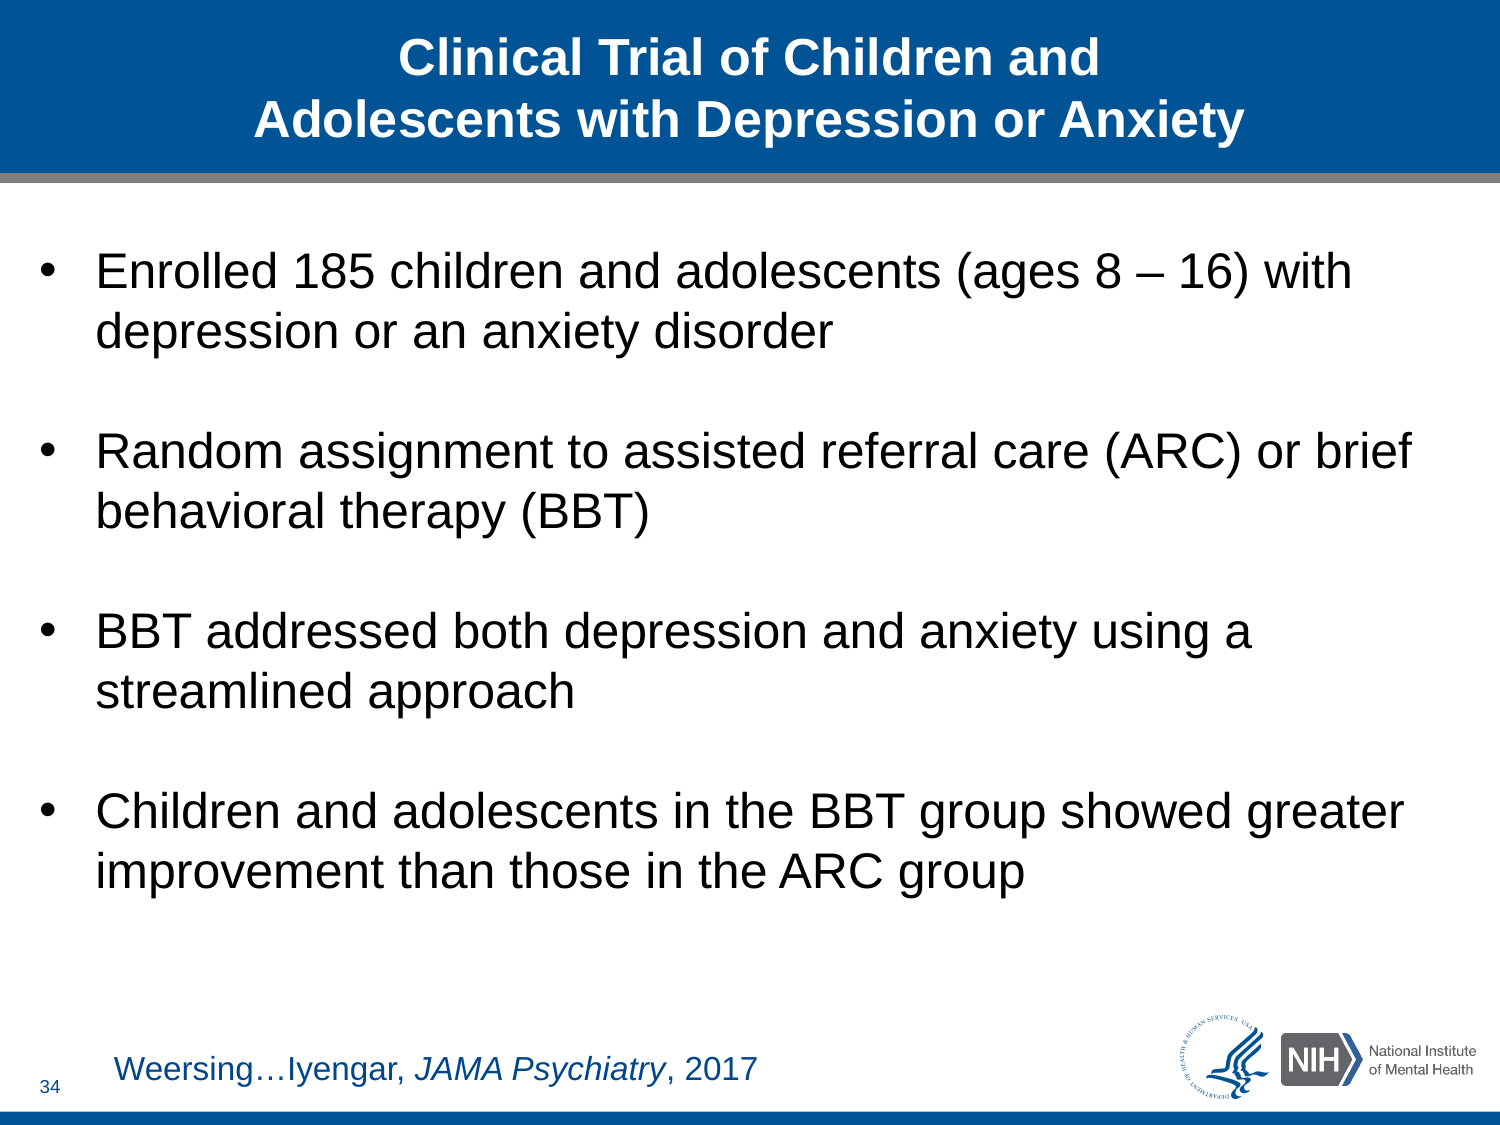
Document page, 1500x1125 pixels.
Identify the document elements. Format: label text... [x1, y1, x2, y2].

text_box Weersing…Iyengar, JAMA Psychiatry, 2017 [89, 1039, 1158, 1094]
picture [1281, 1033, 1476, 1086]
picture [1180, 1015, 1269, 1099]
title Clinical Trial of Children and Adolescents with Depression or Anxiety [0, 47, 1500, 124]
slide_number 34 [24, 1067, 156, 1101]
text_box Enrolled 185 children and adolescents (ages 8 – 16) with depression or an anxiety disorder Random assignment to assisted referral care (ARC) or brief behavioral therapy (BBT) BBT addressed both depression and anxiety using a streamlined approach Children and adolescents in the BBT group showed greater improvement than those in the ARC group [24, 231, 1456, 907]
